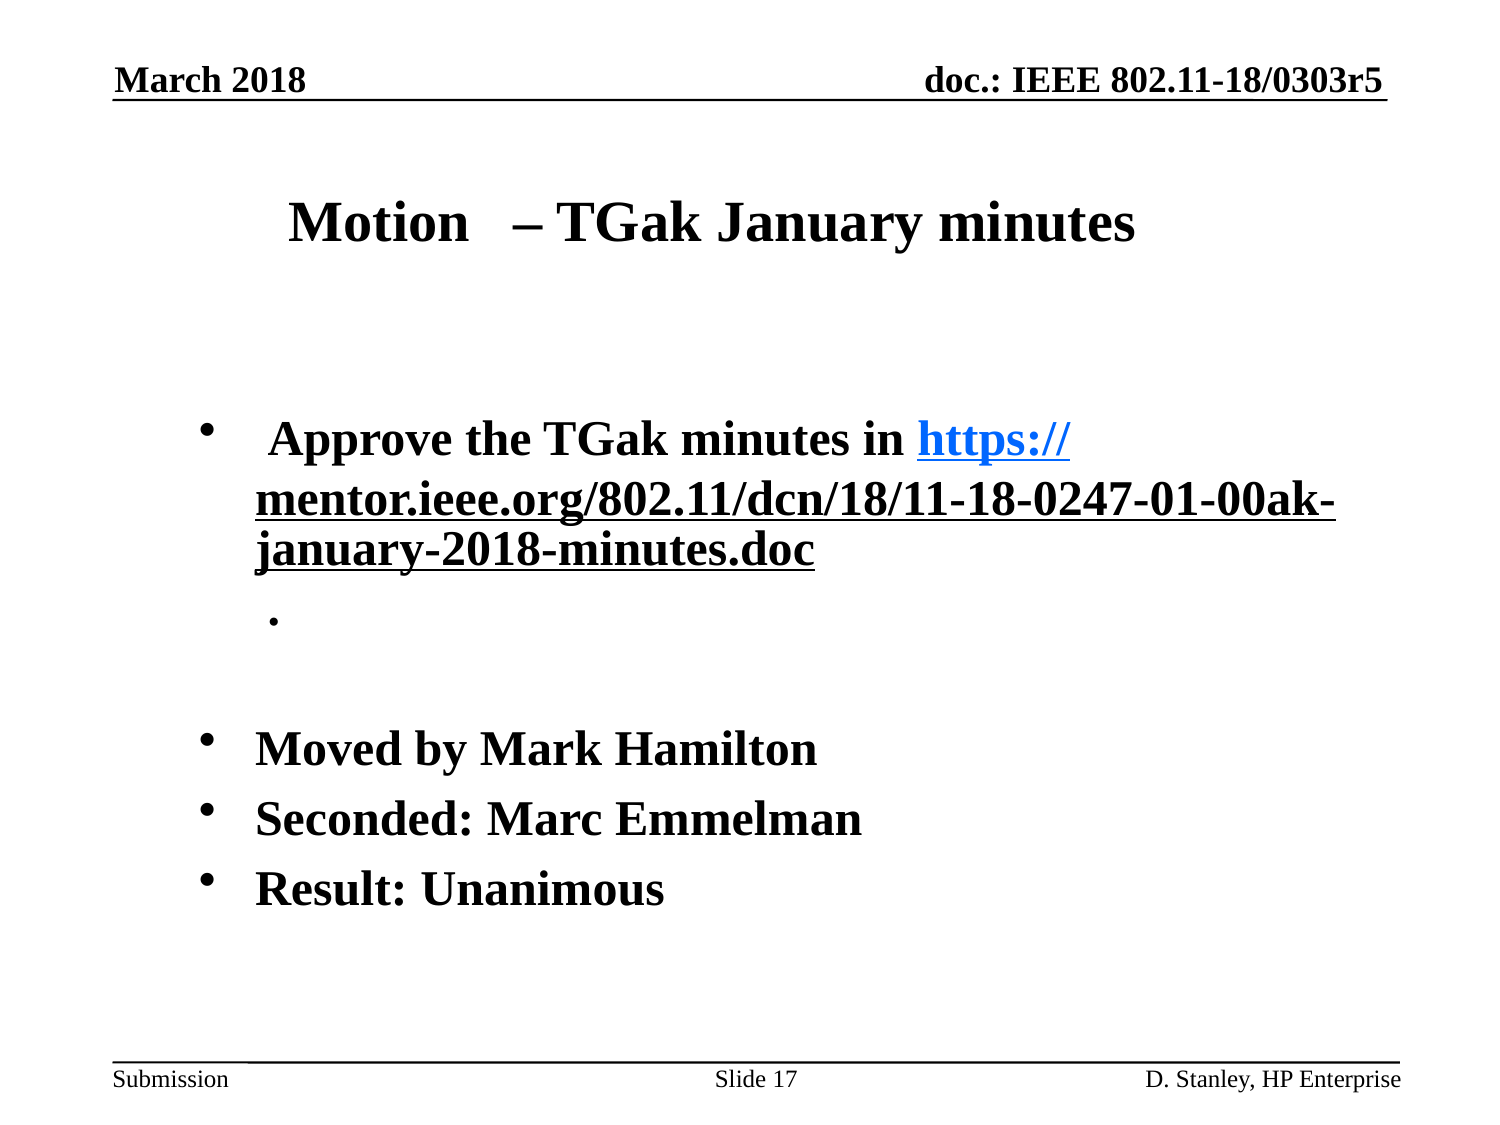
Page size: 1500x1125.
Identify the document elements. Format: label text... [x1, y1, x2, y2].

footer D. Stanley, HP Enterprise [1082, 1061, 1402, 1093]
text_box Motion – TGak January minutes [159, 152, 1266, 284]
slide_number Slide 17 [712, 1061, 801, 1093]
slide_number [114, 54, 335, 101]
text_box Approve the TGak minutes in https://mentor.ieee.org/802.11/dcn/18/11-18-0247-01-00ak-january-2018-minutes.doc . Moved by Mark Hamilton Seconded: Marc Emmelman Result: Unanimous [187, 329, 1353, 910]
